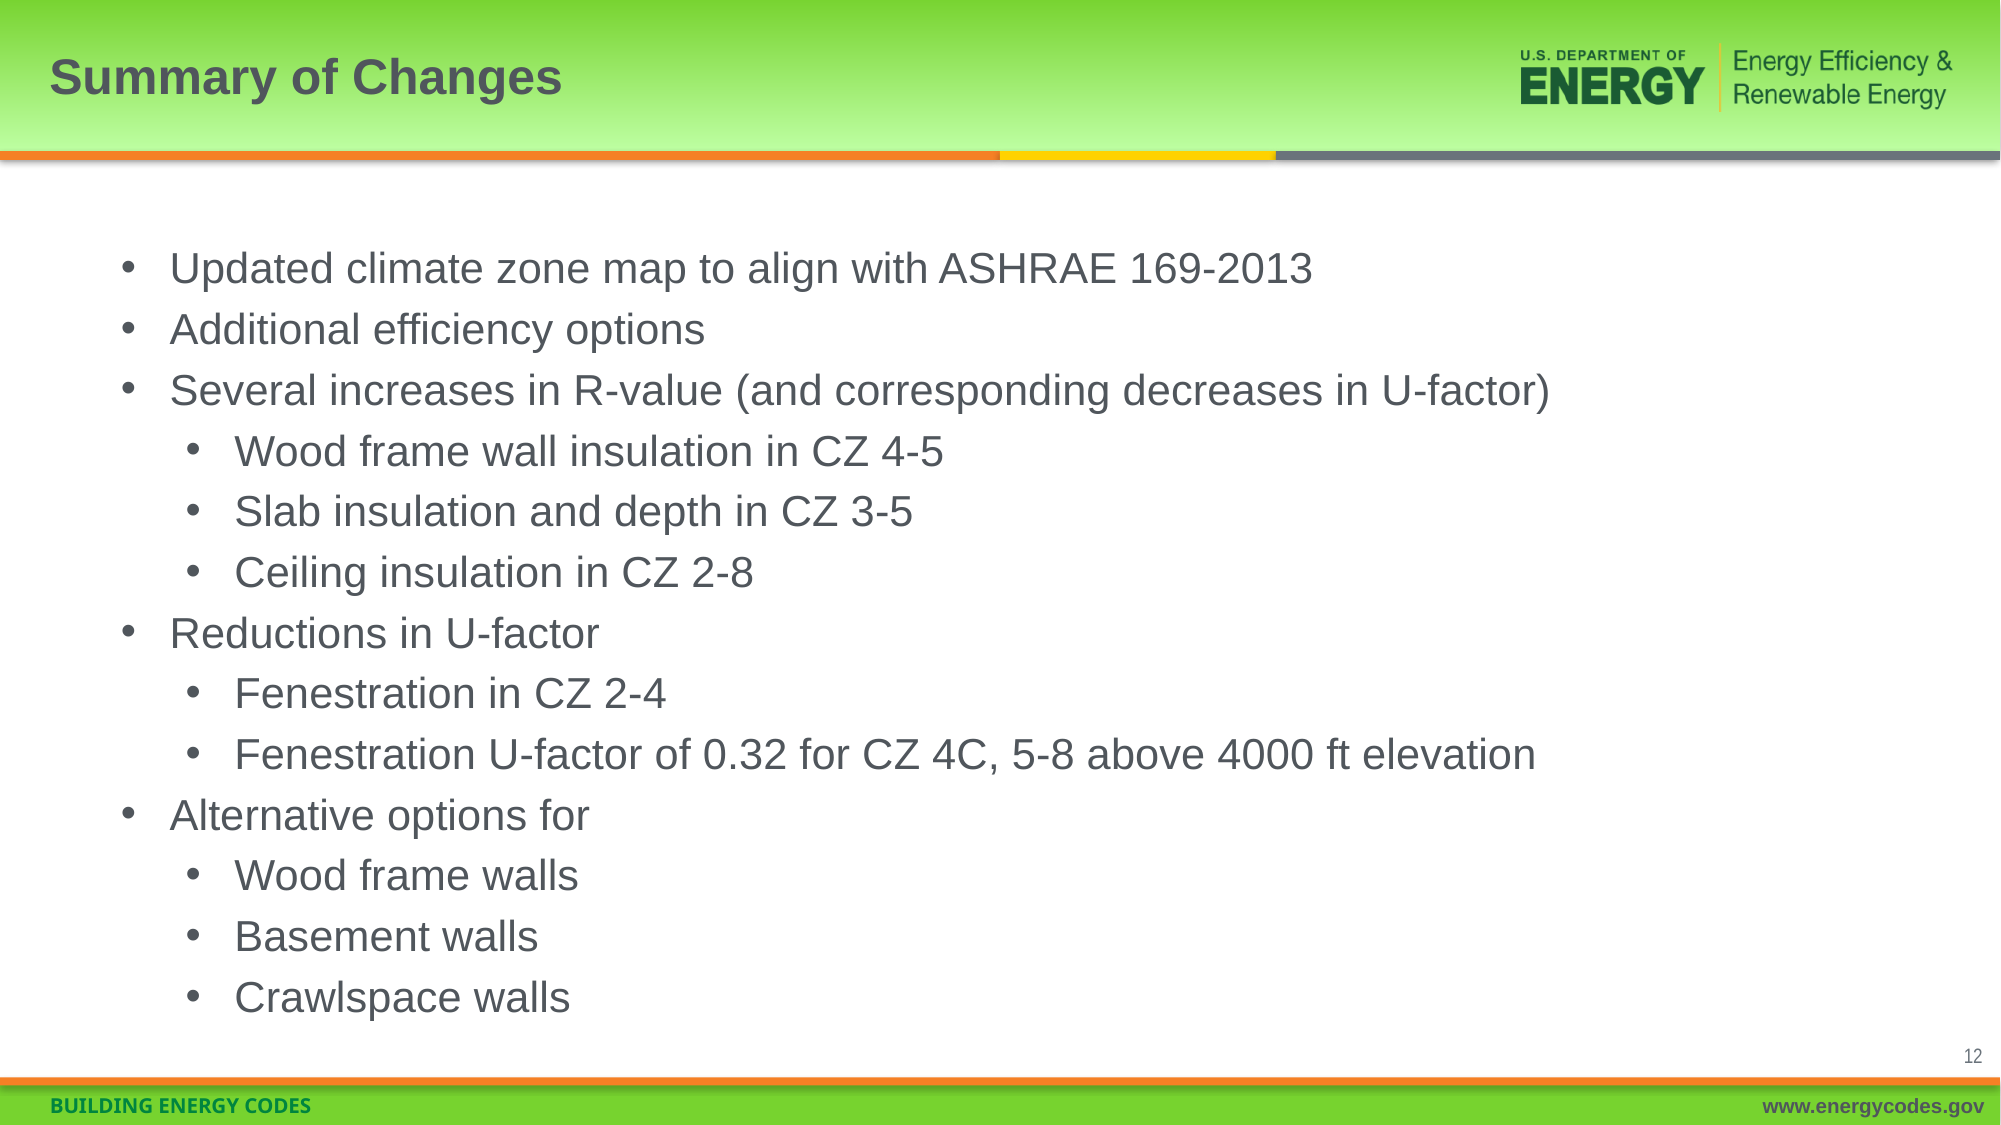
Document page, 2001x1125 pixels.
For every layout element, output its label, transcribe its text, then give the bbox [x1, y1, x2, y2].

text_box Updated climate zone map to align with ASHRAE 169-2013 Additional efficiency options Several increases in R-value (and corresponding decreases in U-factor) Wood frame wall insulation in CZ 4-5 Slab insulation and depth in CZ 3-5 Ceiling insulation in CZ 2-8 Reductions in U-factor Fenestration in CZ 2-4 Fenestration U-factor of 0.32 for CZ 4C, 5-8 above 4000 ft elevation Alternative options for Wood frame walls Basement walls Crawlspace walls [105, 232, 1823, 1029]
title Summary of Changes [34, 0, 1278, 152]
picture [1521, 43, 1953, 112]
